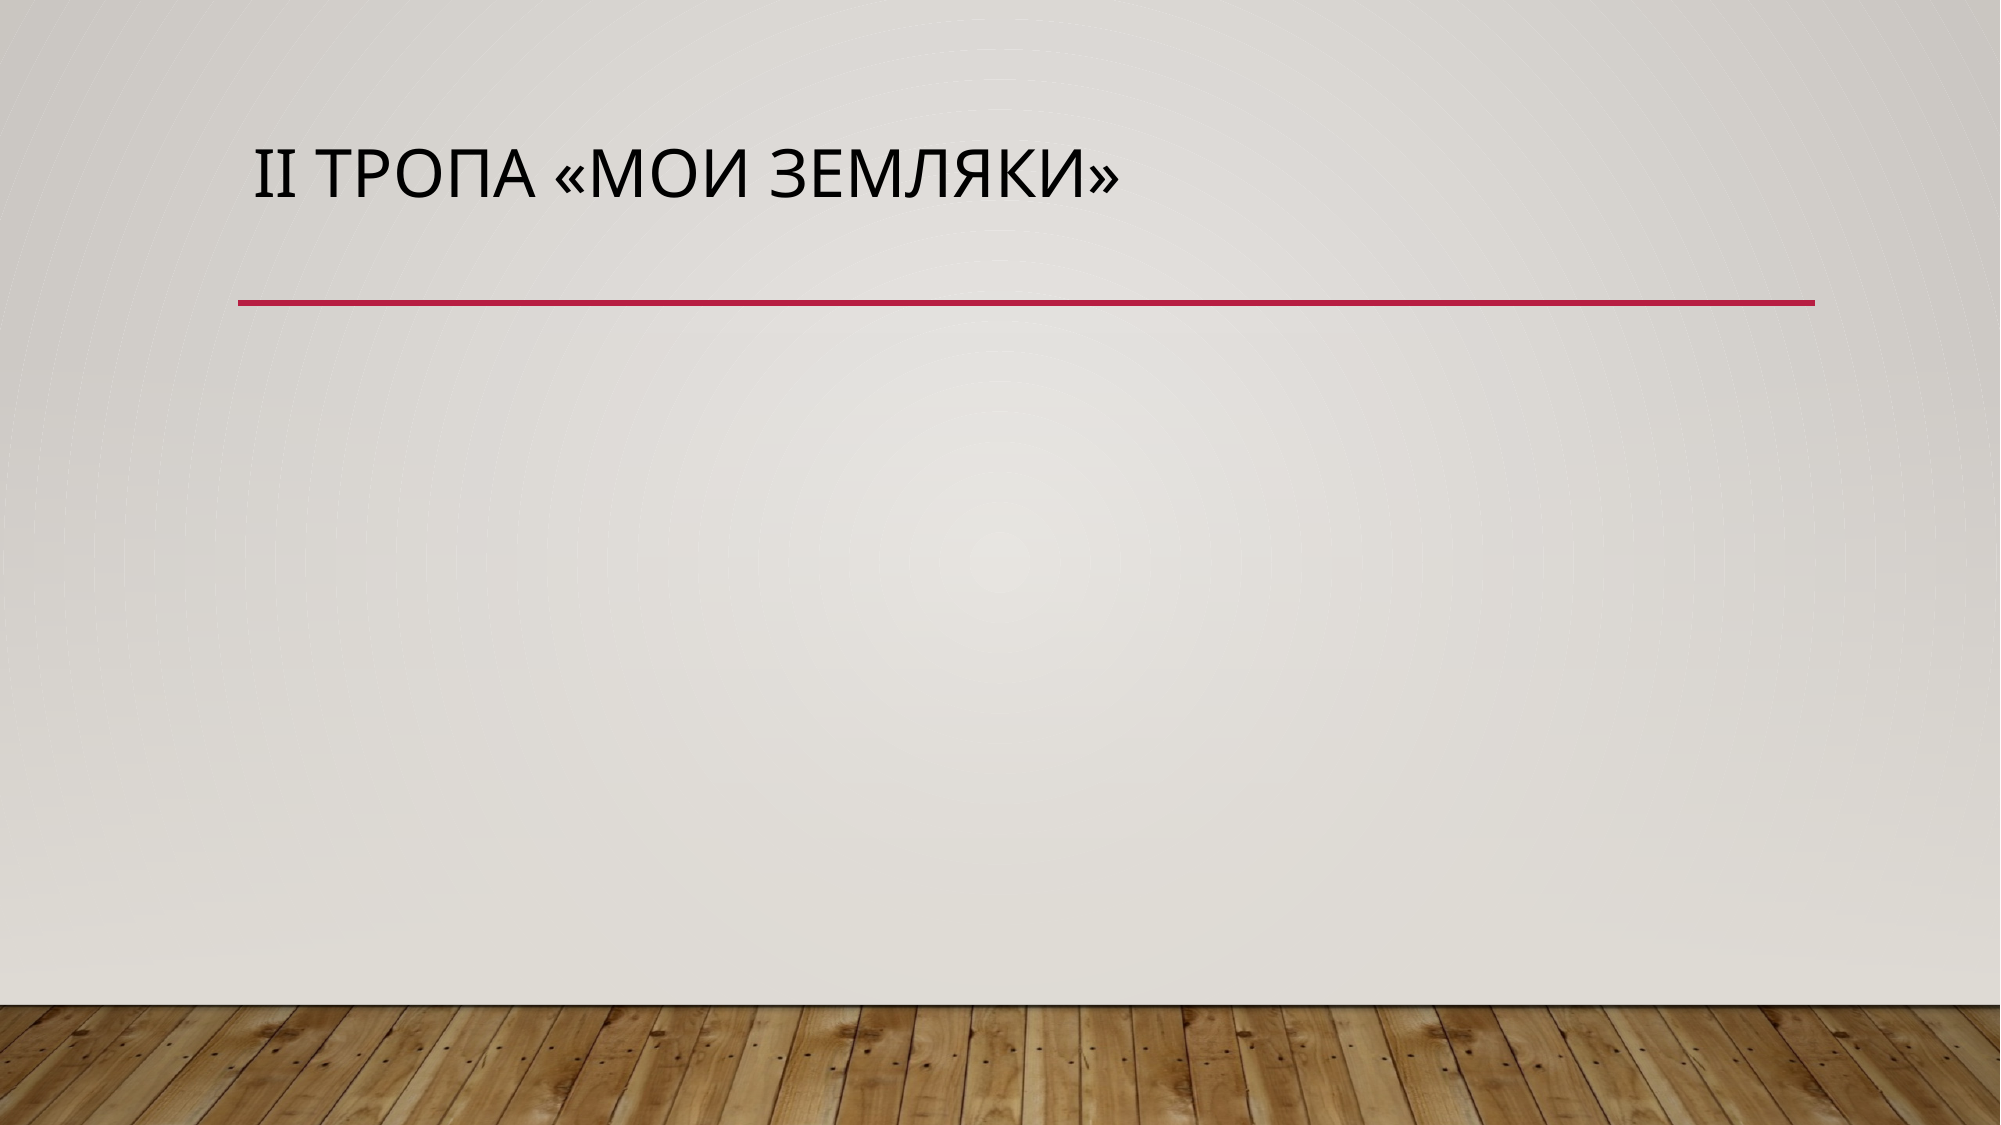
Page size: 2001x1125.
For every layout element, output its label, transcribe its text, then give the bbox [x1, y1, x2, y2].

picture [0, 1005, 2000, 1125]
title II тропа «Мои земляки» [238, 131, 1814, 305]
